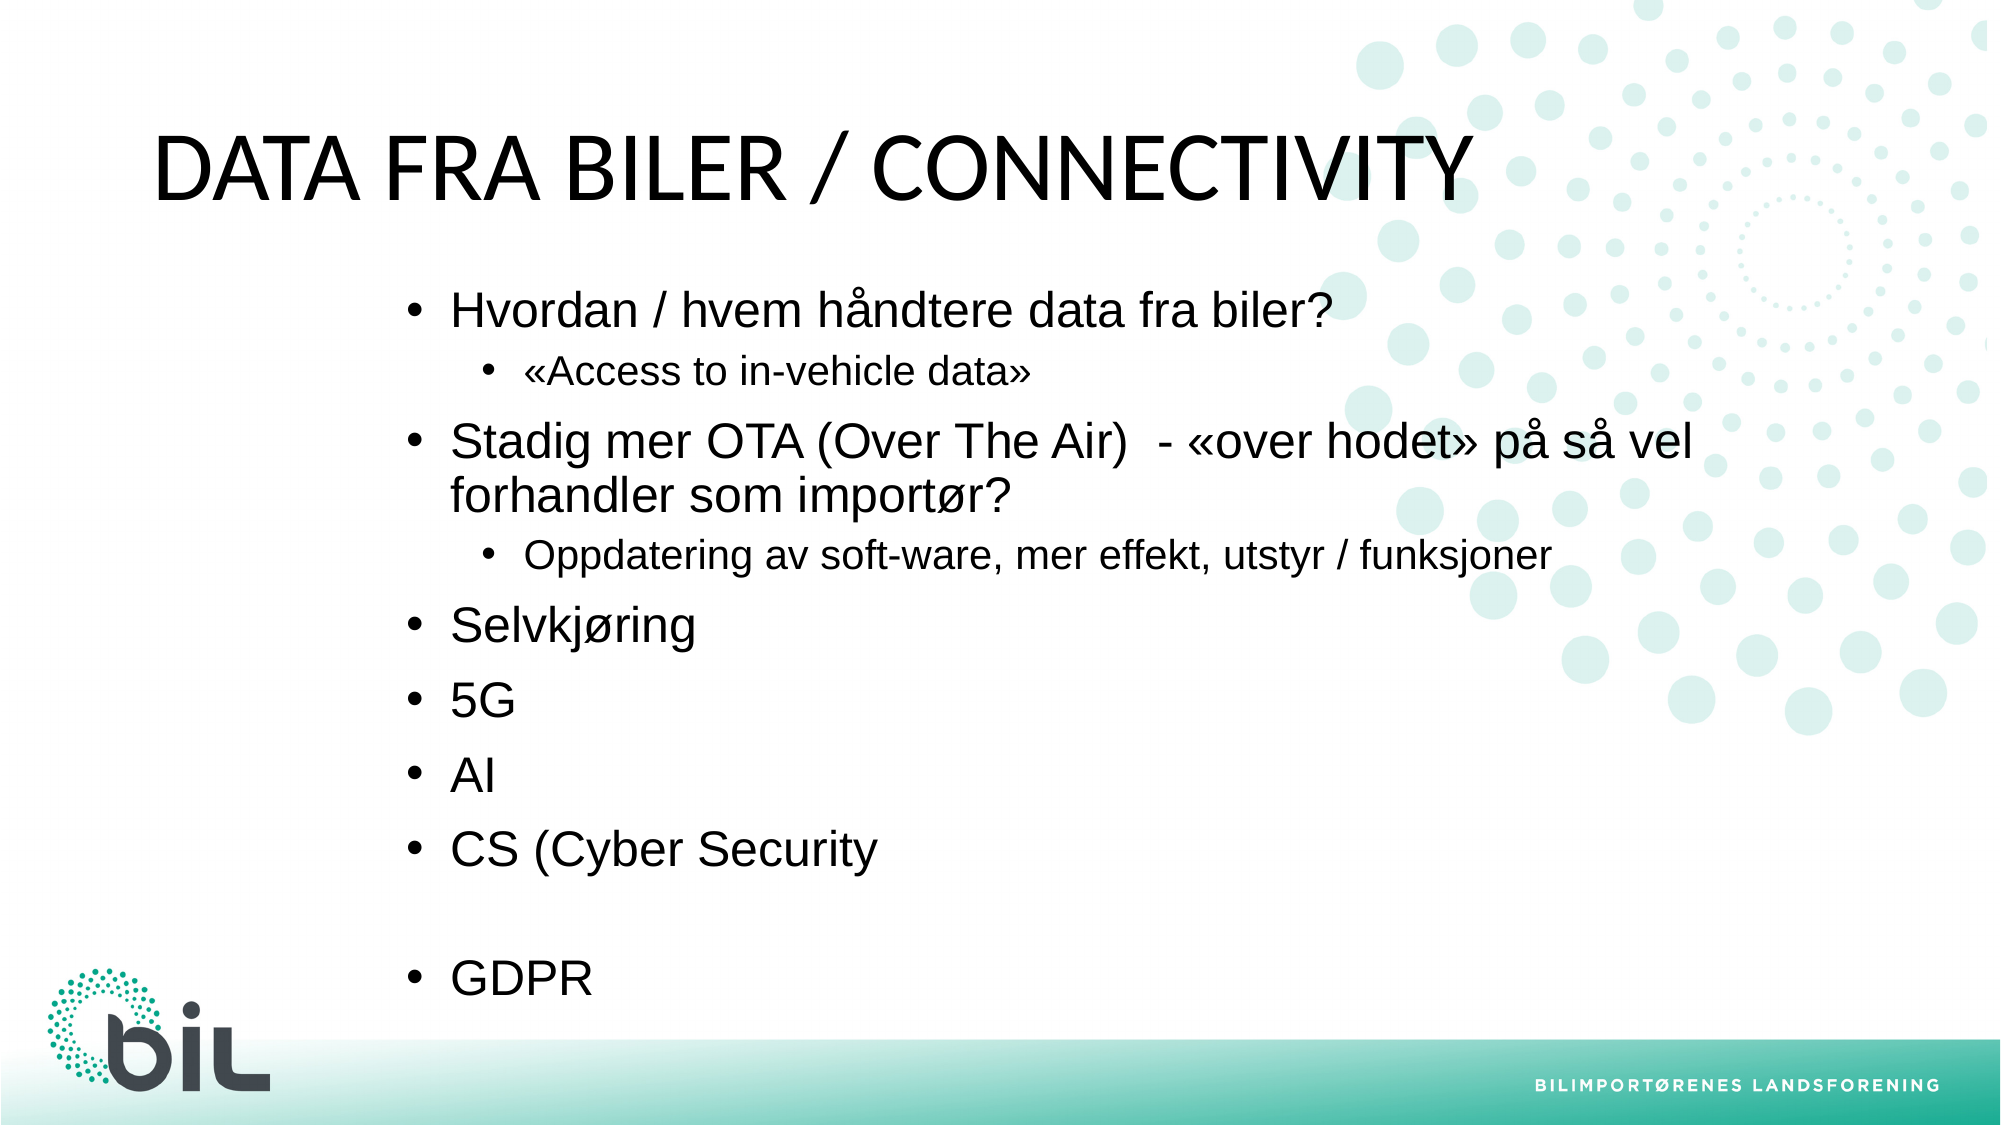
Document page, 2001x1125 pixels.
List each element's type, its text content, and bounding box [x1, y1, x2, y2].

title DATA FRA BILER / CONNECTIVITY [137, 59, 1863, 278]
picture [1, 0, 2001, 1125]
list Hvordan / hvem håndtere data fra biler? «Access to in-vehicle data» Stadig mer OTA (Over The Air) - «over hodet» på så vel forhandler som importør? Oppdatering av soft-ware, mer effekt, utstyr / funksjoner Selvkjøring 5G AI CS (Cyber Security GDPR [391, 277, 1863, 1027]
